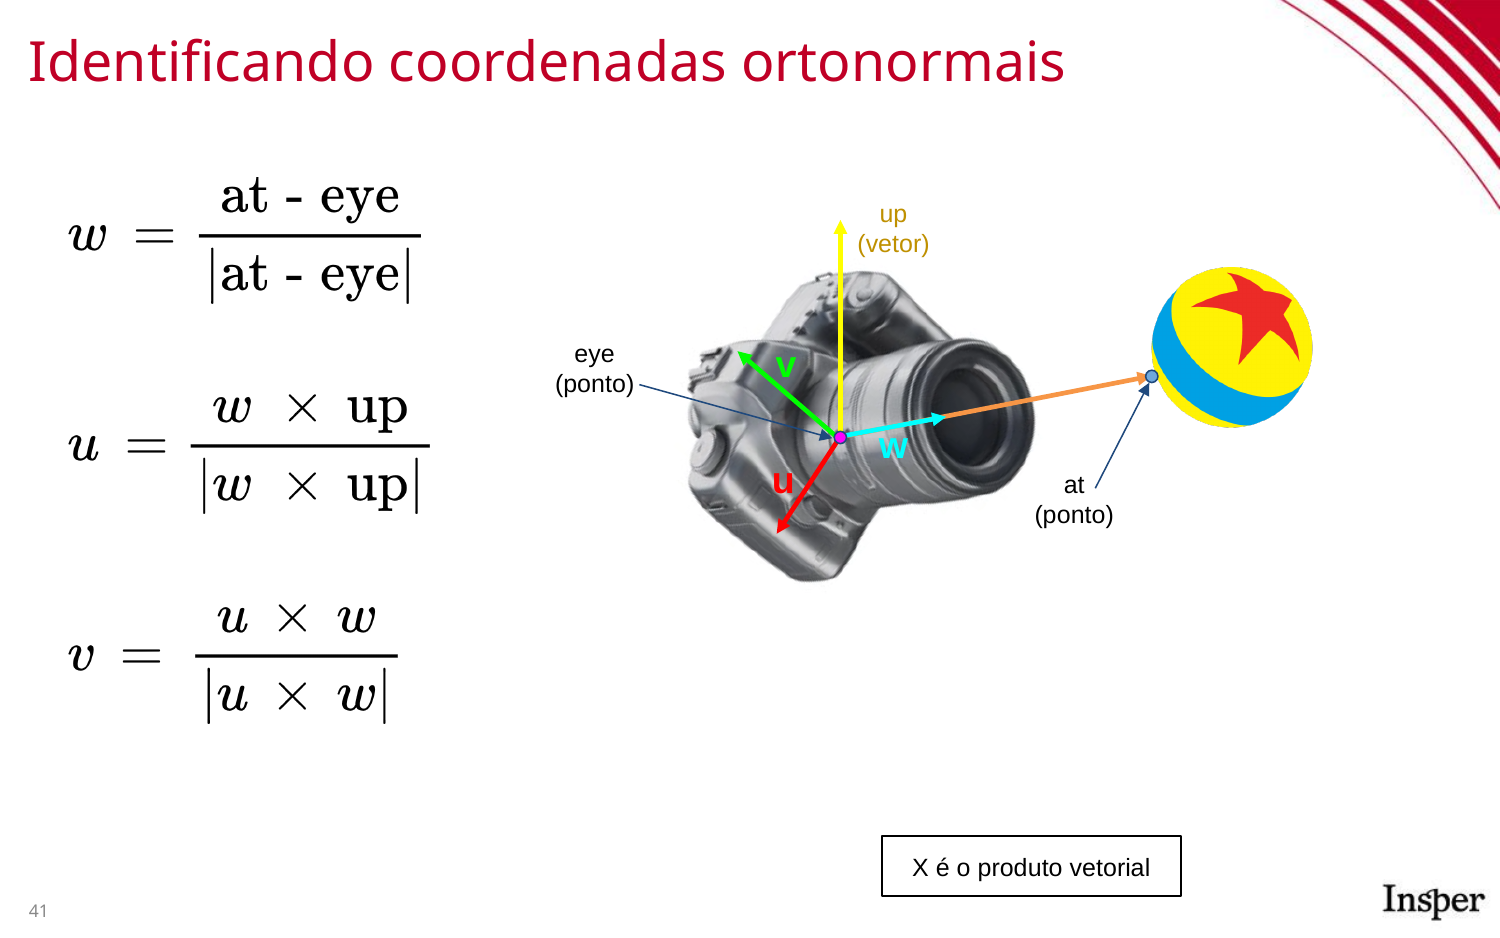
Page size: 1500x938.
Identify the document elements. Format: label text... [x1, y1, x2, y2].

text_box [842, 375, 1152, 437]
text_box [639, 384, 833, 439]
text_box eye (ponto) [523, 322, 666, 413]
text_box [1095, 382, 1150, 489]
text_box X é o produto vetorial [881, 836, 1182, 896]
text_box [776, 436, 841, 534]
text_box at (ponto) [1022, 453, 1134, 544]
text_box up (vetor) [834, 182, 954, 253]
slide_number 41 [0, 887, 78, 938]
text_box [840, 416, 947, 437]
picture [68, 0, 1500, 938]
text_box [737, 350, 840, 385]
title Identificando coordenadas ortonormais [13, 18, 1397, 104]
